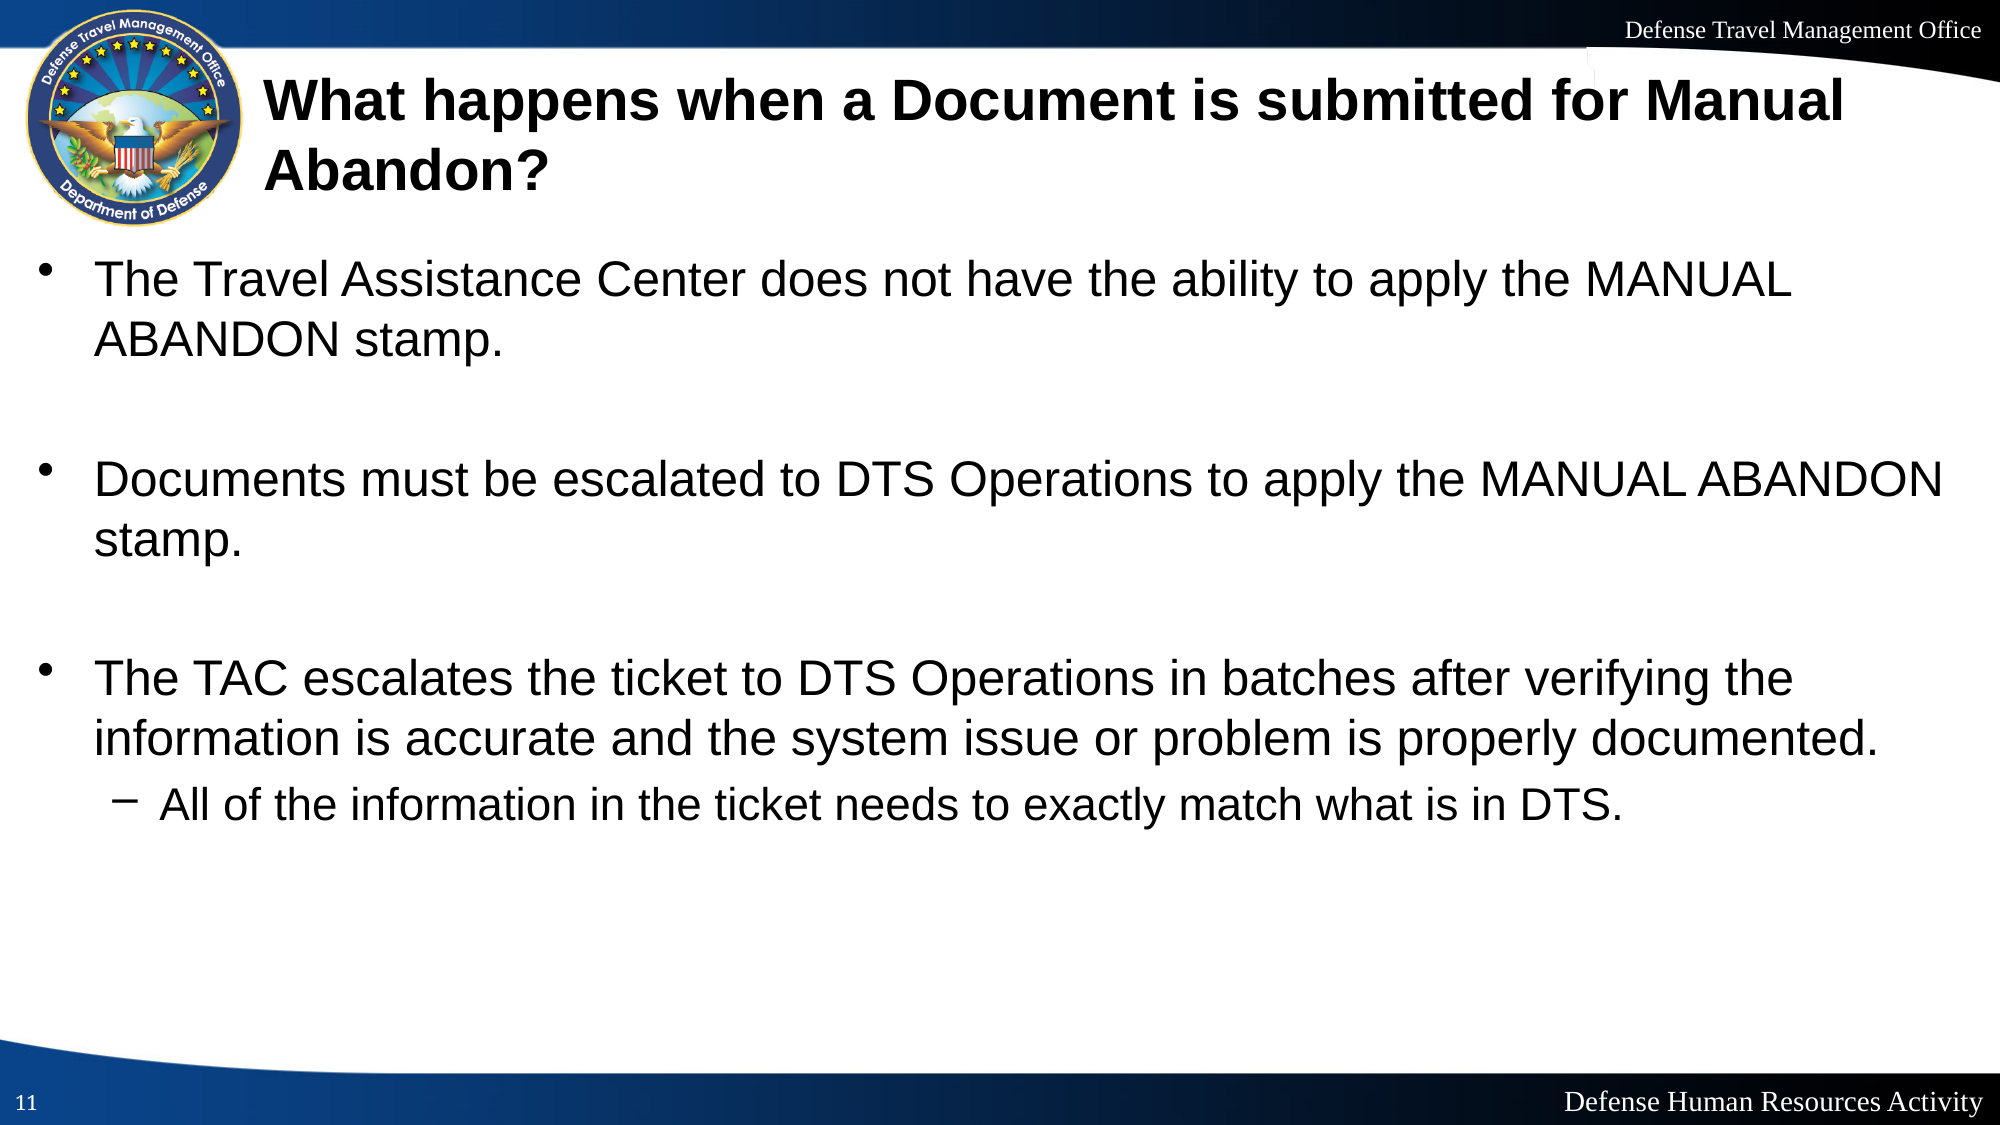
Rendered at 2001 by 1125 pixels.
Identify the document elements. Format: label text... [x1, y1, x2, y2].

picture [0, 1037, 2000, 1125]
title What happens when a Document is submitted for Manual Abandon? [248, 54, 1976, 226]
list The Travel Assistance Center does not have the ability to apply the MANUAL ABANDON stamp. Documents must be escalated to DTS Operations to apply the MANUAL ABANDON stamp. The TAC escalates the ticket to DTS Operations in batches after verifying the information is accurate and the system issue or problem is properly documented. All of the information in the ticket needs to exactly match what is in DTS. [22, 238, 1976, 1039]
slide_number 11 [0, 1080, 63, 1125]
picture [0, 0, 2000, 230]
